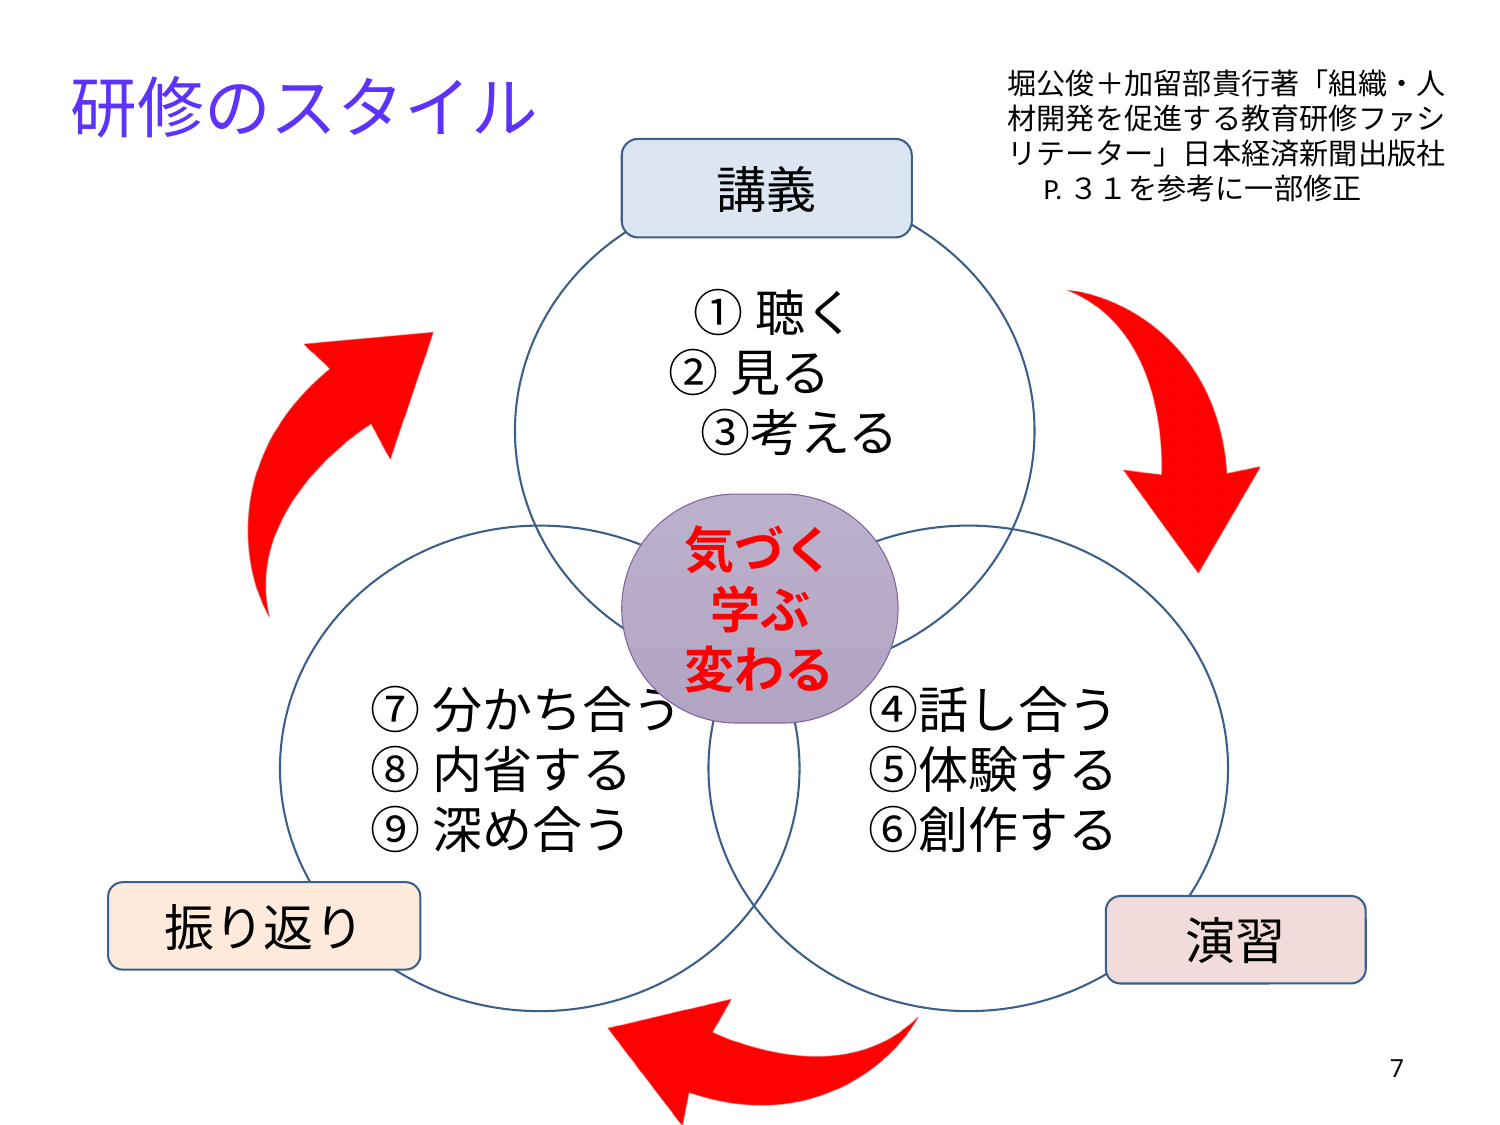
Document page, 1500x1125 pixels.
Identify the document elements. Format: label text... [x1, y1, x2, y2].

text_box 研修のスタイル [55, 57, 604, 153]
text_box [107, 138, 1366, 1125]
text_box 堀公俊＋加留部貴行著「組織・人材開発を促進する教育研修ファシリテーター」日本経済新聞出版社 P.３１を参考に一部修正 [992, 57, 1464, 213]
slide_number 7 [1366, 1037, 1420, 1097]
